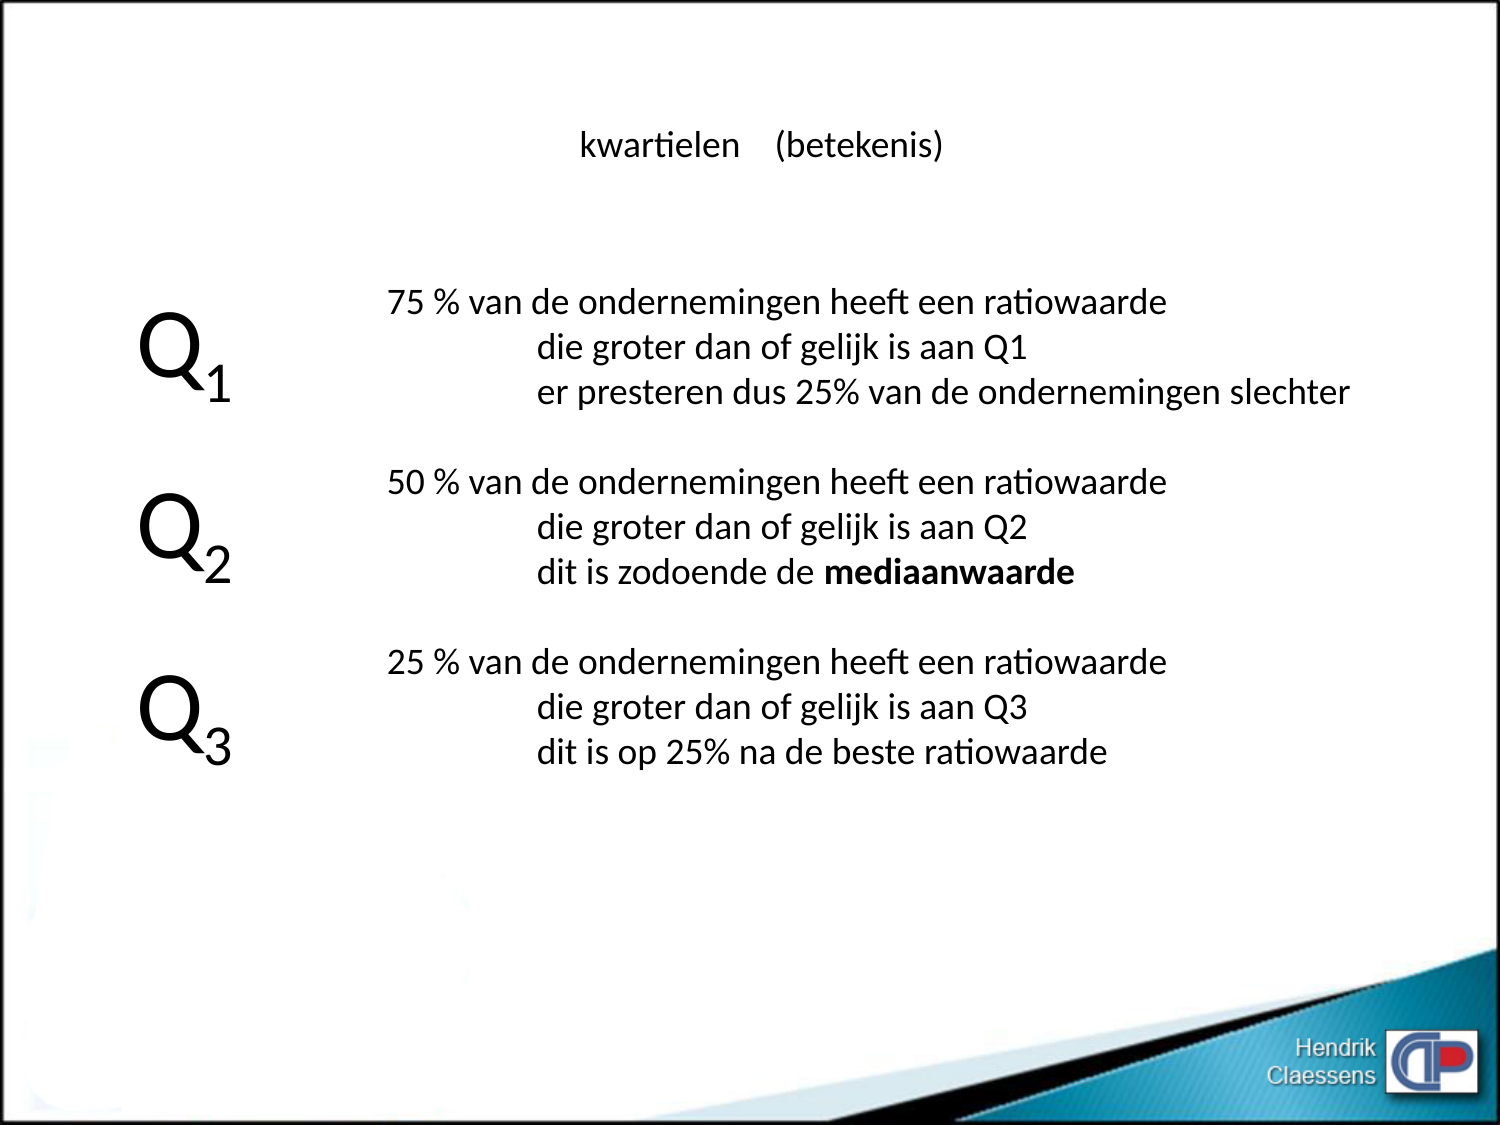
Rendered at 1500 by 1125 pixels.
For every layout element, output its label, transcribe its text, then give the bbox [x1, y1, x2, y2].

text_box kwartielen (betekenis) [564, 112, 960, 218]
text_box 75 % van de ondernemingen heeft een ratiowaarde die groter dan of gelijk is aan Q1 er presteren dus 25% van de ondernemingen slechter 50 % van de ondernemingen heeft een ratiowaarde die groter dan of gelijk is aan Q2 dit is zodoende de mediaanwaarde 25 % van de ondernemingen heeft een ratiowaarde die groter dan of gelijk is aan Q3 dit is op 25% na de beste ratiowaarde [372, 269, 1367, 825]
text_box Q1 [121, 269, 248, 422]
text_box Q2 [121, 451, 248, 603]
text_box Q3 [121, 633, 248, 785]
picture [0, 0, 1500, 1125]
